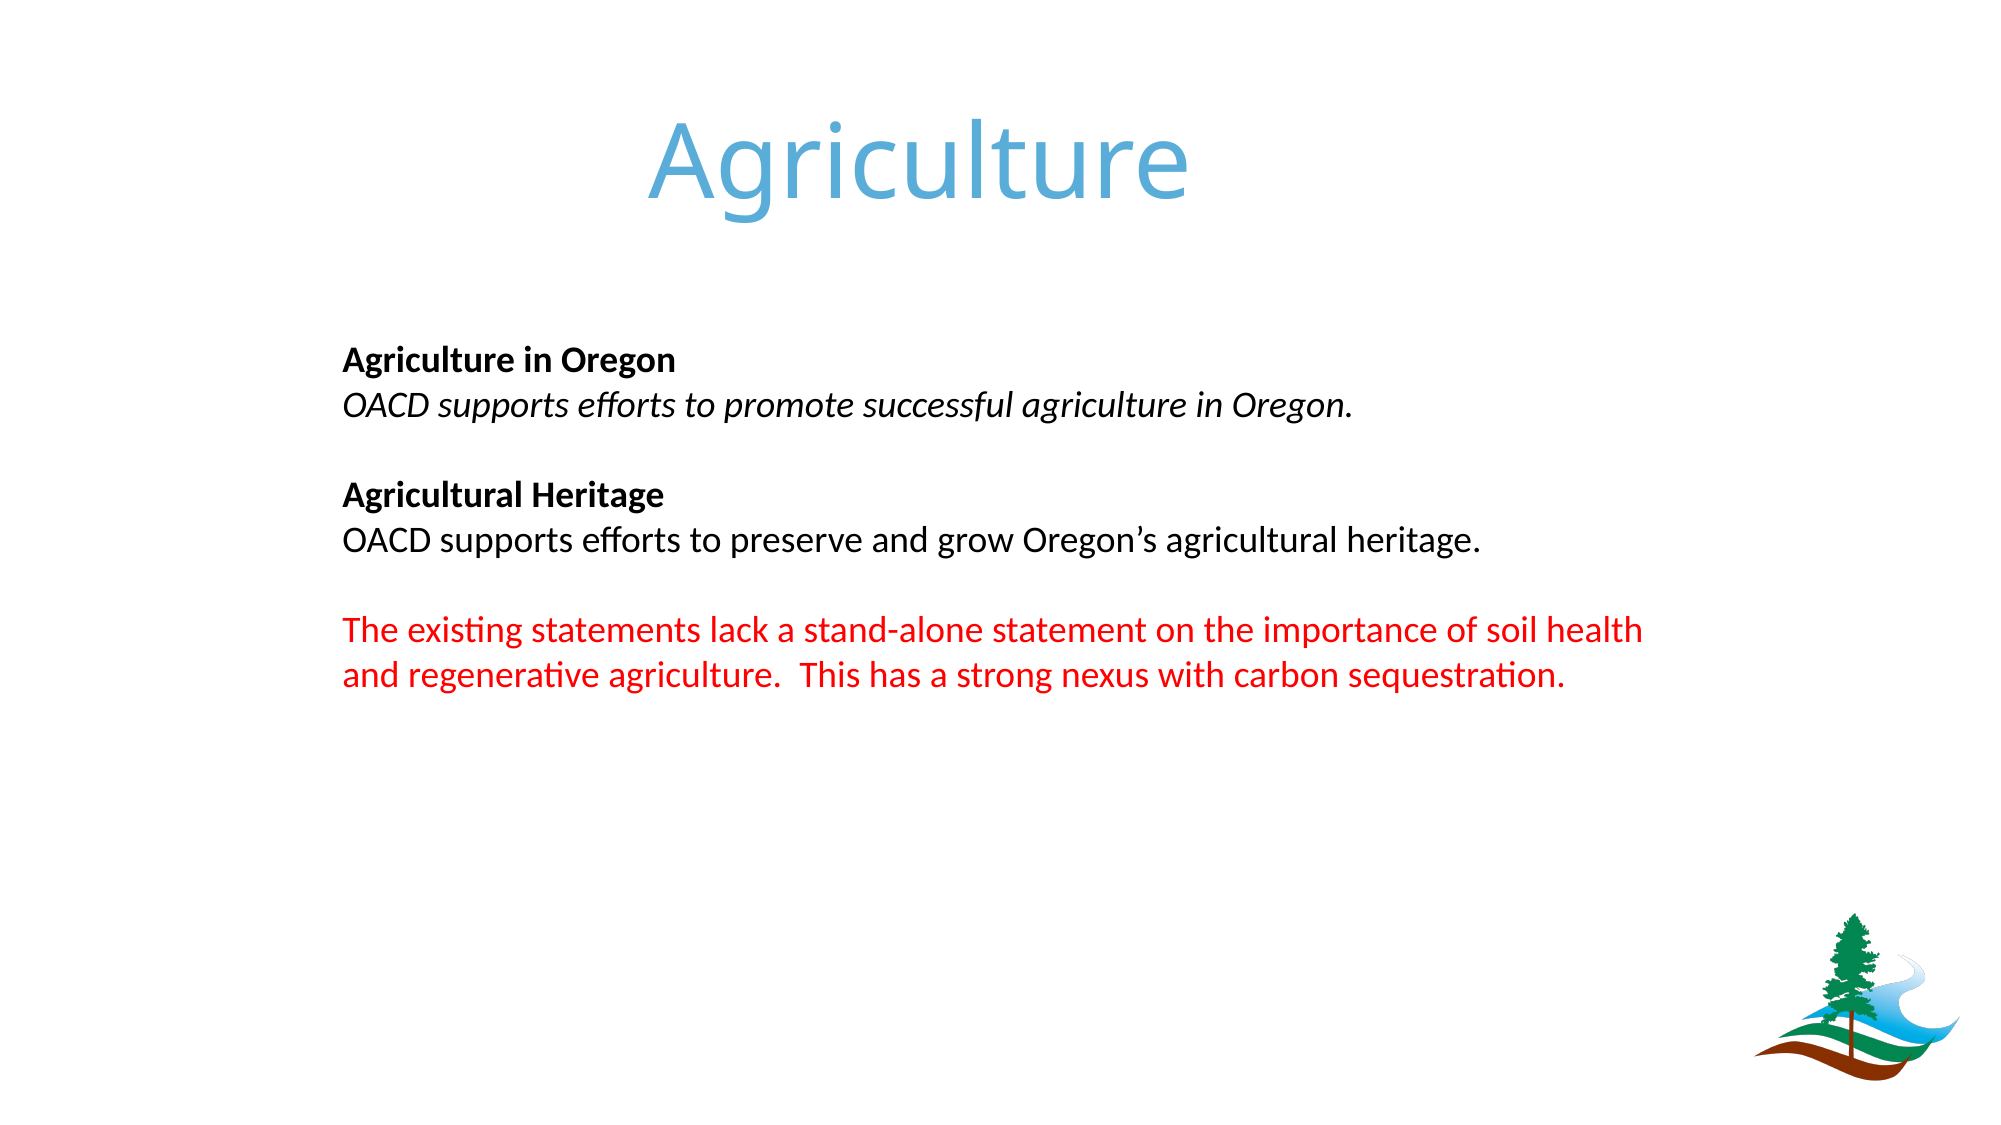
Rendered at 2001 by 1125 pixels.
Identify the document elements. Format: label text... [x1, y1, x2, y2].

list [1754, 885, 1960, 1083]
title Agriculture [71, 97, 1797, 233]
text_box Agriculture in Oregon OACD supports efforts to promote successful agriculture in Oregon. Agricultural Heritage OACD supports efforts to preserve and grow Oregon’s agricultural heritage. The existing statements lack a stand-alone statement on the importance of soil health and regenerative agriculture. This has a strong nexus with carbon sequestration. [327, 327, 1697, 793]
